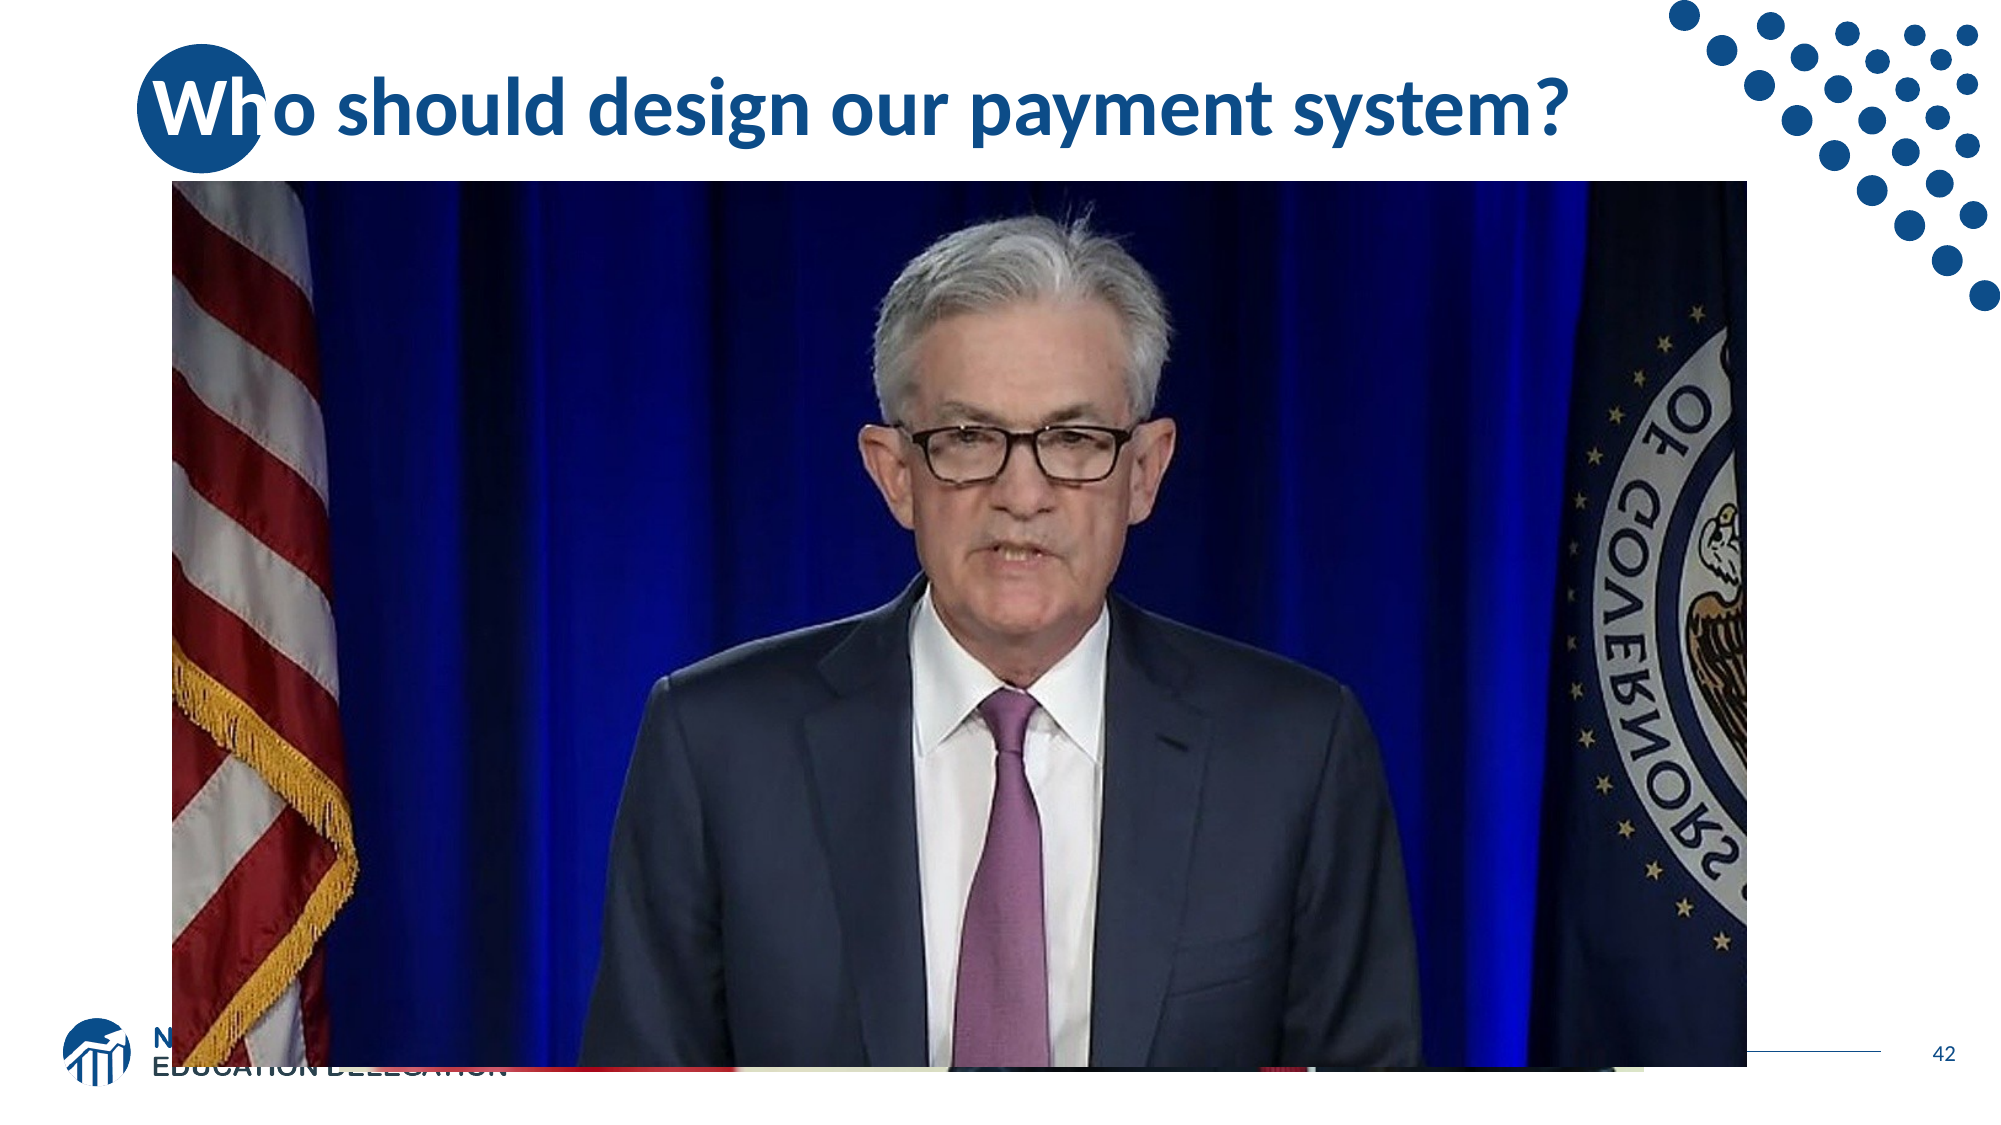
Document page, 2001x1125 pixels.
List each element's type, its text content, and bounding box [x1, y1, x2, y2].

slide_number 42 [1521, 1022, 1972, 1082]
title Who should design our payment system? [137, 0, 1863, 218]
picture [55, 181, 1747, 1091]
